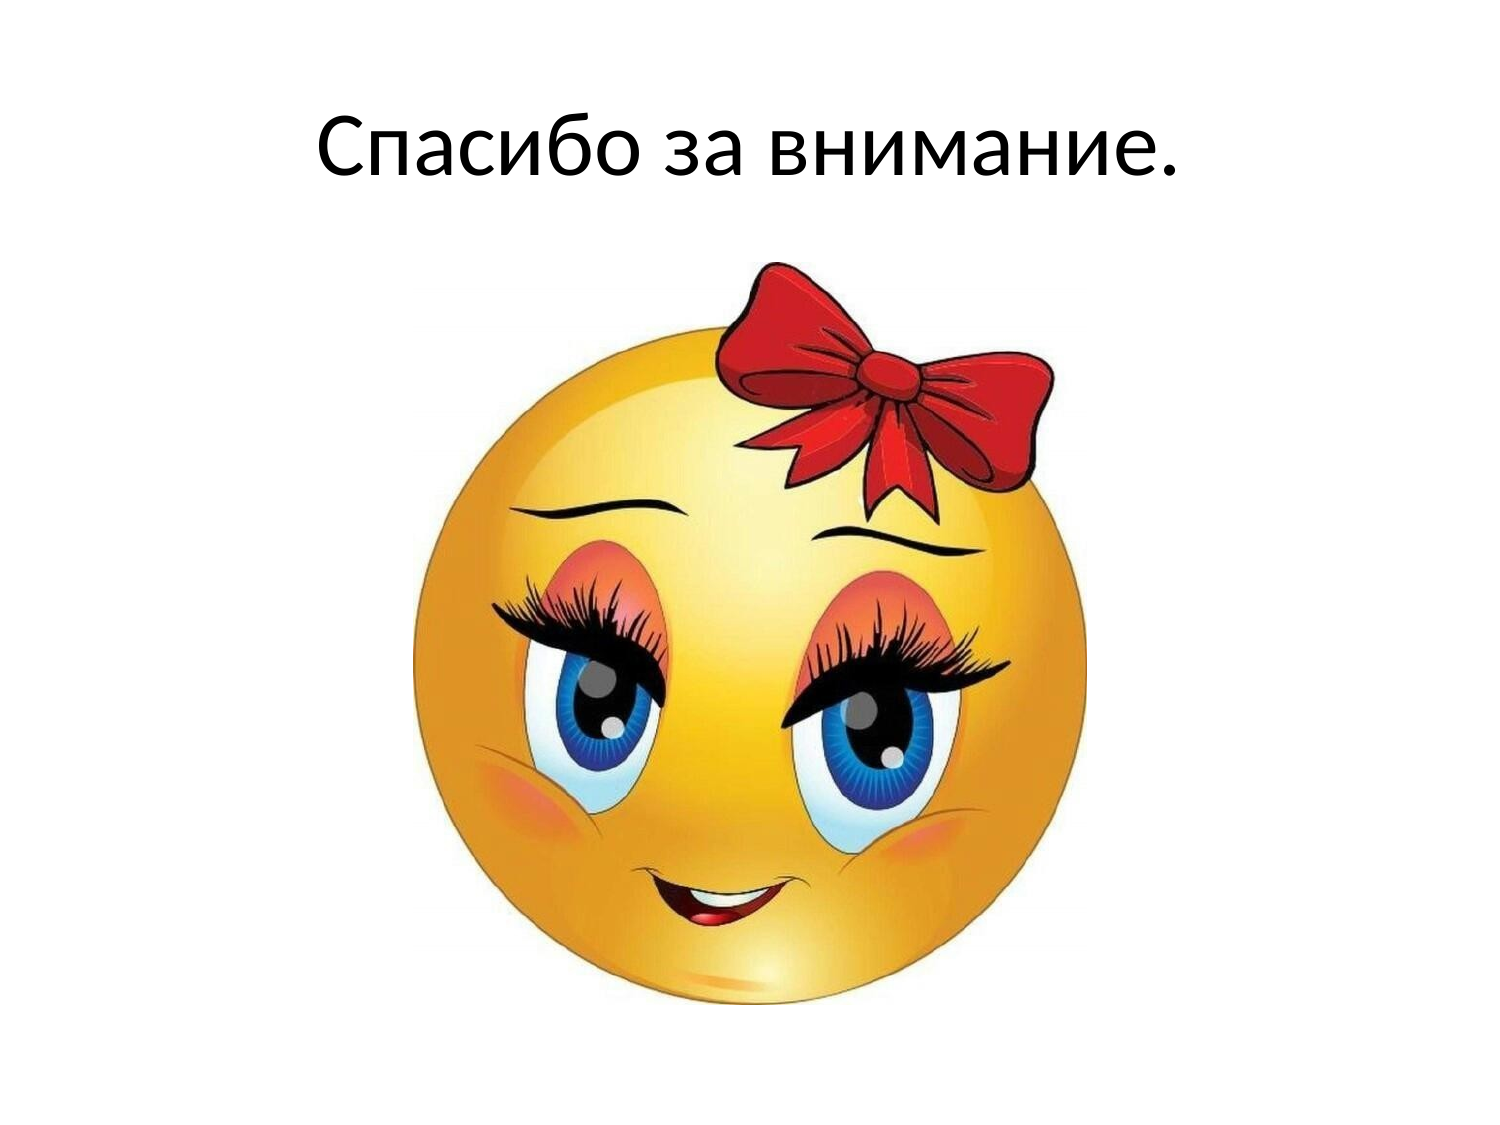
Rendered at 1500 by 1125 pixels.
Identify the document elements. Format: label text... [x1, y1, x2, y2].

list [413, 262, 1087, 1006]
title Спасибо за внимание. [75, 45, 1425, 233]
